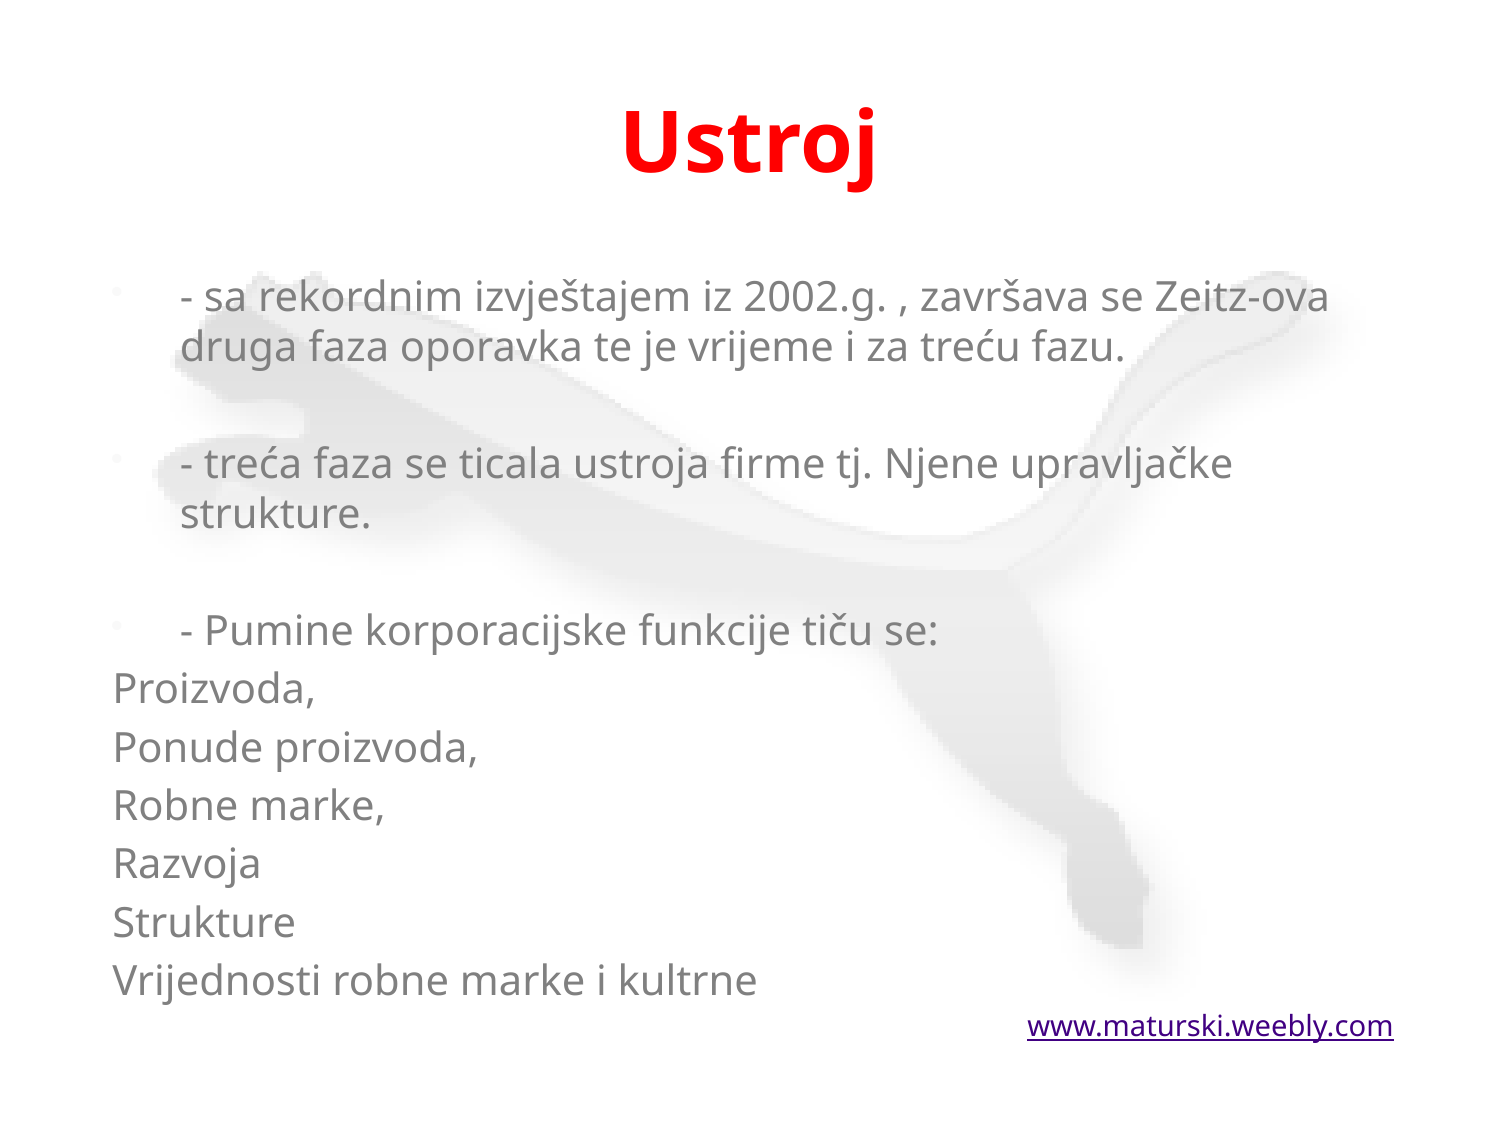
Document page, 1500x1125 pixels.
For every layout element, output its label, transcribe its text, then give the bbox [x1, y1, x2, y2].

list - sa rekordnim izvještajem iz 2002.g. , završava se Zeitz-ova druga faza oporavka te je vrijeme i za treću fazu. - treća faza se ticala ustroja firme tj. Njene upravljačke strukture. - Pumine korporacijske funkcije tiču se: Proizvoda, Ponude proizvoda, Robne marke, Razvoja Strukture Vrijednosti robne marke i kultrne [75, 262, 1425, 1035]
text_box www.maturski.weebly.com [1012, 999, 1413, 1055]
title Ustroj [75, 45, 1425, 233]
